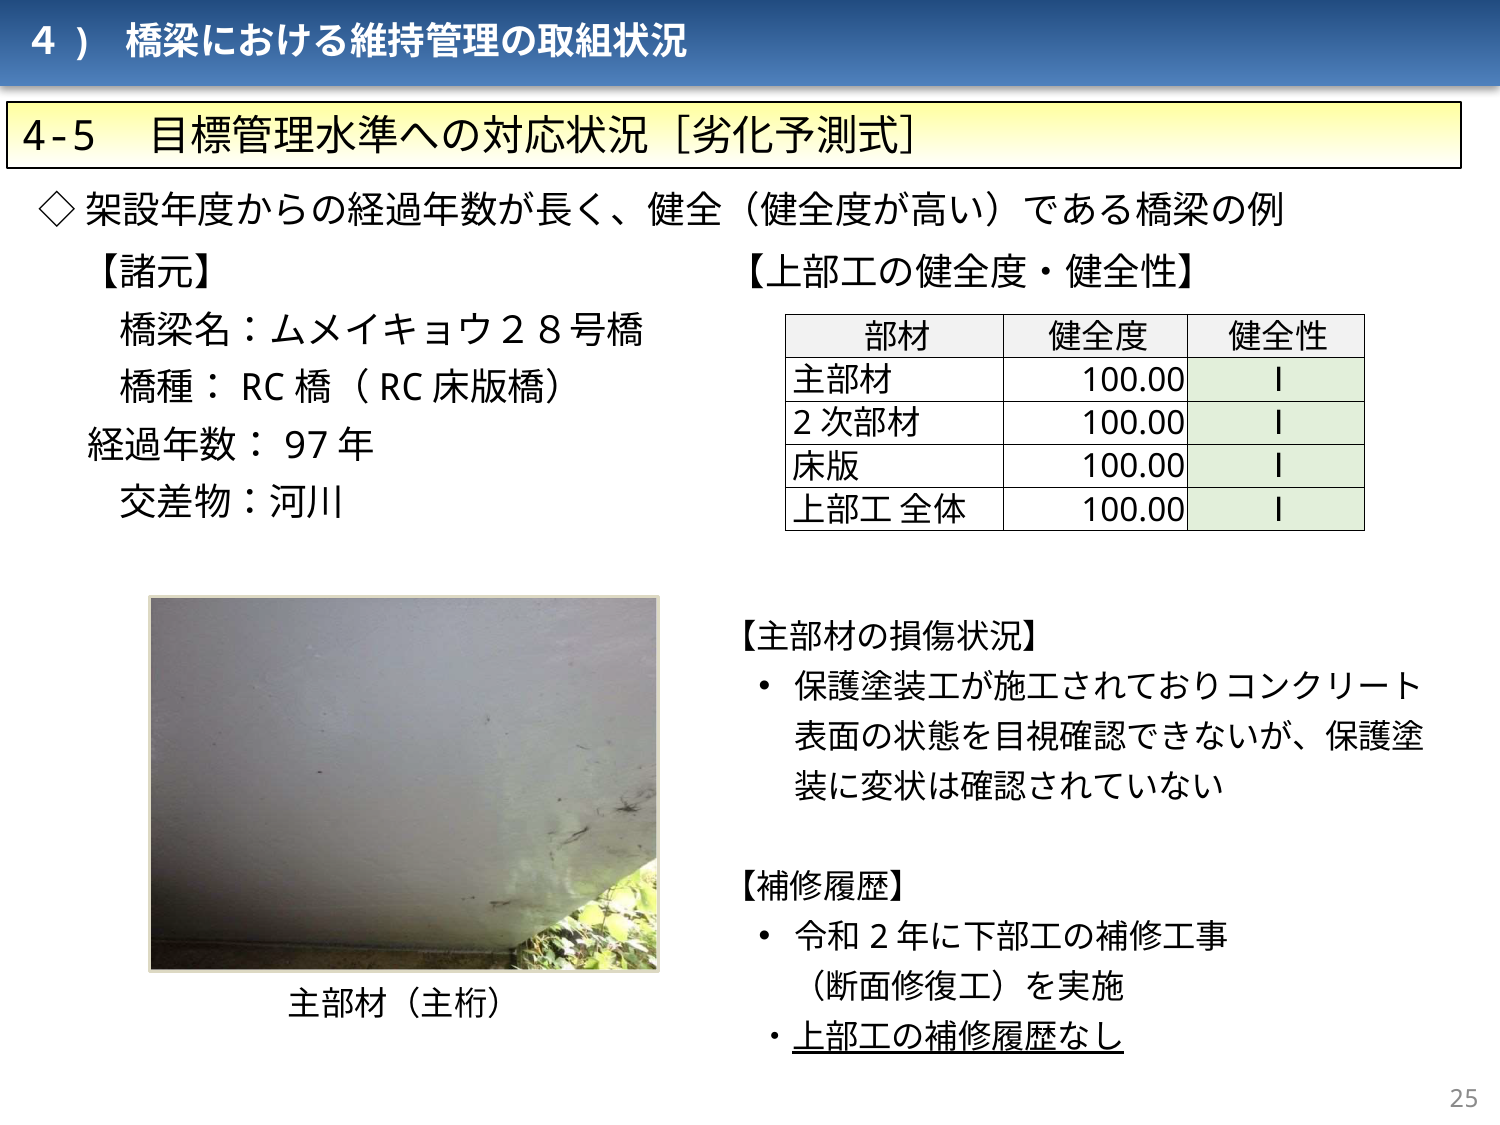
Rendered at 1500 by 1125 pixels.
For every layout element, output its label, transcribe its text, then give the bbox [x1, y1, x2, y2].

table_cell 100.00 [1004, 358, 1187, 401]
text_box 4-5 目標管理水準への対応状況［劣化予測式］ [6, 101, 1462, 168]
text_box 【主部材の損傷状況】 保護塗装工が施工されておりコンクリート表面の状態を目視確認できないが、保護塗装に変状は確認されていない 【補修履歴】 令和2年に下部工の補修工事 （断面修復工）を実施 ・上部工の補修履歴なし [702, 597, 1451, 1094]
table_cell 100.00 [1004, 402, 1187, 444]
table_cell Ⅰ [1188, 488, 1364, 530]
text_box 【諸元】 【上部工の健全度・健全性】 橋梁名：ムメイキョウ２８号橋 橋種：RC橋（RC床版橋） 経過年数：97年 交差物：河川 [29, 240, 1462, 563]
table_cell 2次部材 [786, 402, 1003, 444]
text_box ４) 橋梁における維持管理の取組状況 [9, 9, 1353, 70]
text_box ◇架設年度からの経過年数が長く、健全（健全度が高い）である橋梁の例 [18, 173, 1451, 372]
text_box [0, 0, 1500, 86]
text_box 主部材（主桁） [147, 974, 661, 1030]
table_cell Ⅰ [1188, 358, 1364, 401]
table_header 健全性 [1188, 315, 1364, 357]
table_cell 100.00 [1004, 488, 1187, 530]
slide_number 25 [1144, 1069, 1495, 1125]
table_cell 上部工 全体 [786, 488, 1003, 530]
table_cell 100.00 [1004, 445, 1187, 487]
table_cell Ⅰ [1188, 402, 1364, 444]
picture [151, 597, 658, 971]
table_cell 主部材 [786, 358, 1003, 401]
table_header 部材 [786, 315, 1003, 357]
table_cell Ⅰ [1188, 445, 1364, 487]
table_cell 床版 [786, 445, 1003, 487]
table_header 健全度 [1004, 315, 1187, 357]
